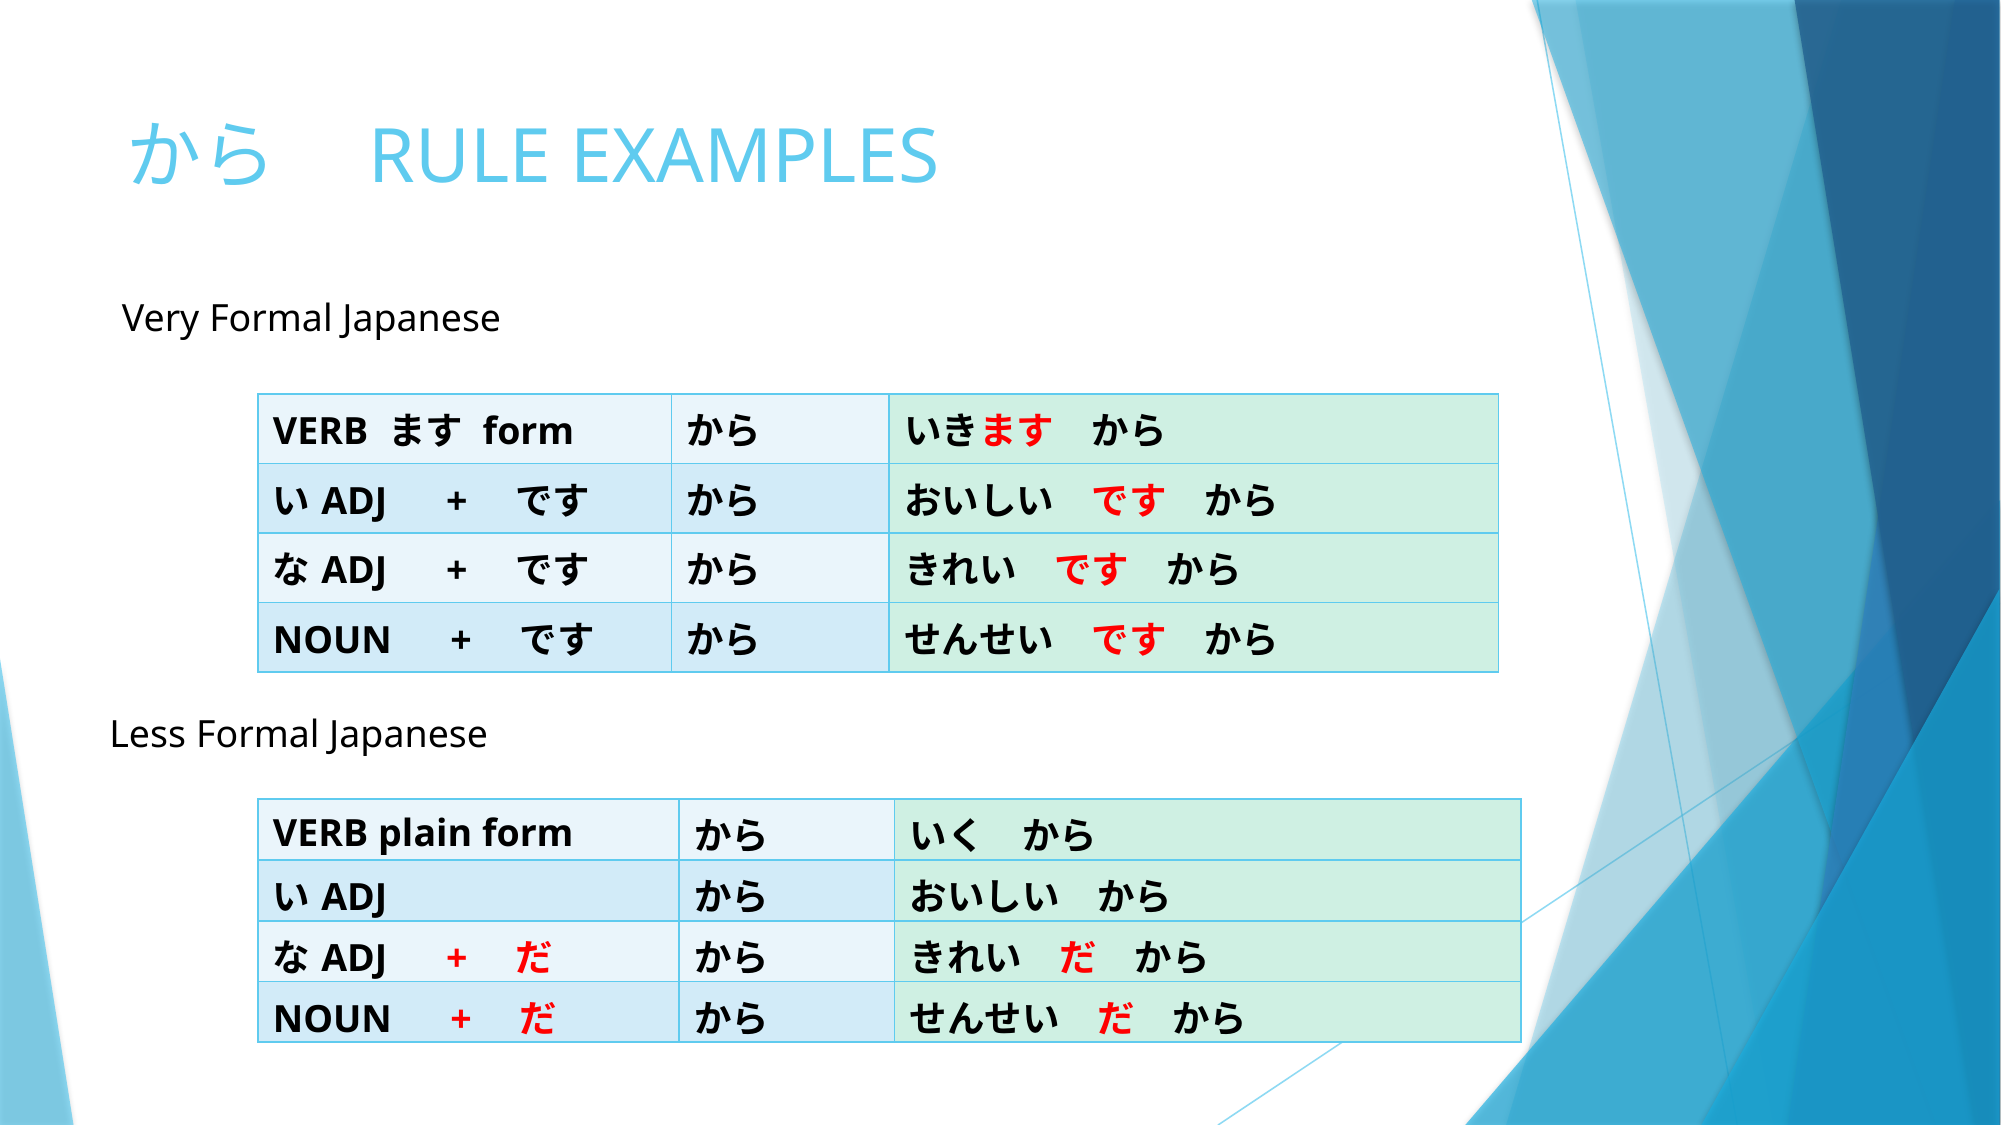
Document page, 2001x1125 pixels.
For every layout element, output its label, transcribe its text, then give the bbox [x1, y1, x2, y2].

table_cell から [680, 982, 894, 1041]
table_cell NOUN + です [259, 603, 671, 671]
table_cell おいしい から [895, 861, 1520, 920]
table_header から [672, 395, 888, 463]
table_header いきます から [890, 395, 1498, 463]
table_cell から [672, 464, 888, 532]
title から RULE EXAMPLES [111, 99, 1522, 317]
table_cell なADJ + です [259, 534, 671, 602]
table_cell から [672, 534, 888, 602]
table_header から [680, 800, 894, 859]
table_header いく から [895, 800, 1520, 859]
text_box Less Formal Japanese [94, 703, 504, 763]
table_cell せんせい だ から [895, 982, 1520, 1041]
table_cell いADJ + です [259, 464, 671, 532]
table_cell なADJ + だ [259, 922, 678, 981]
table_cell から [680, 861, 894, 920]
table_cell から [680, 922, 894, 981]
table_cell きれい です から [890, 534, 1498, 602]
table_cell おいしい です から [890, 464, 1498, 532]
table_cell せんせい です から [890, 603, 1498, 671]
table_header VERB plain form [259, 800, 678, 859]
table_cell いADJ [259, 861, 678, 920]
table_cell きれい だ から [895, 922, 1520, 981]
table_header VERB ます form [259, 395, 671, 463]
table_cell から [672, 603, 888, 671]
table_cell NOUN + だ [259, 982, 678, 1041]
text_box Very Formal Japanese [107, 286, 517, 347]
